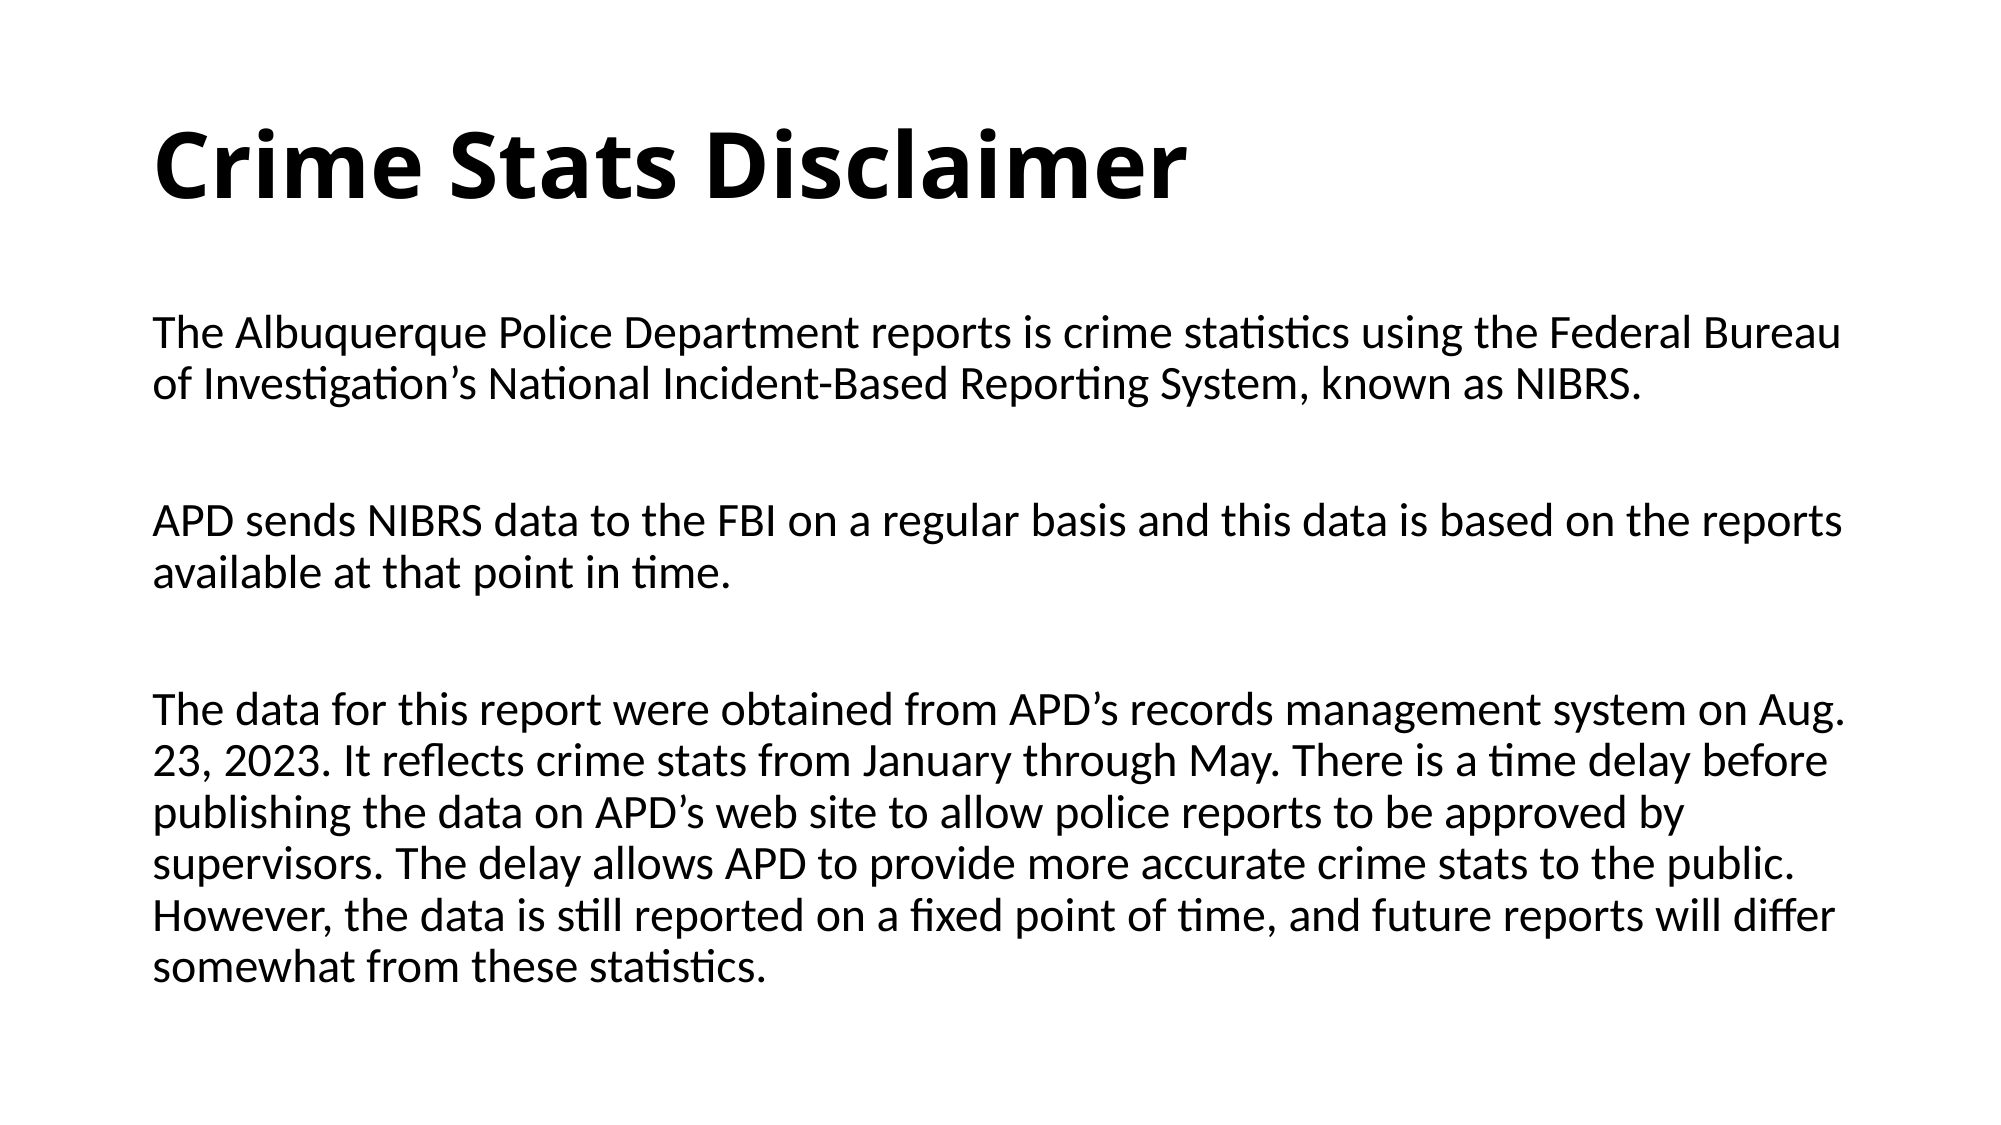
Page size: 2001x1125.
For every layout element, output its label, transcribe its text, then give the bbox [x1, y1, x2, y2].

list The Albuquerque Police Department reports is crime statistics using the Federal Bureau of Investigation’s National Incident-Based Reporting System, known as NIBRS. APD sends NIBRS data to the FBI on a regular basis and this data is based on the reports available at that point in time. The data for this report were obtained from APD’s records management system on Aug. 23, 2023. It reflects crime stats from January through May. There is a time delay before publishing the data on APD’s web site to allow police reports to be approved by supervisors. The delay allows APD to provide more accurate crime stats to the public. However, the data is still reported on a fixed point of time, and future reports will differ somewhat from these statistics. [137, 299, 1863, 1014]
title Crime Stats Disclaimer [137, 59, 1863, 278]
